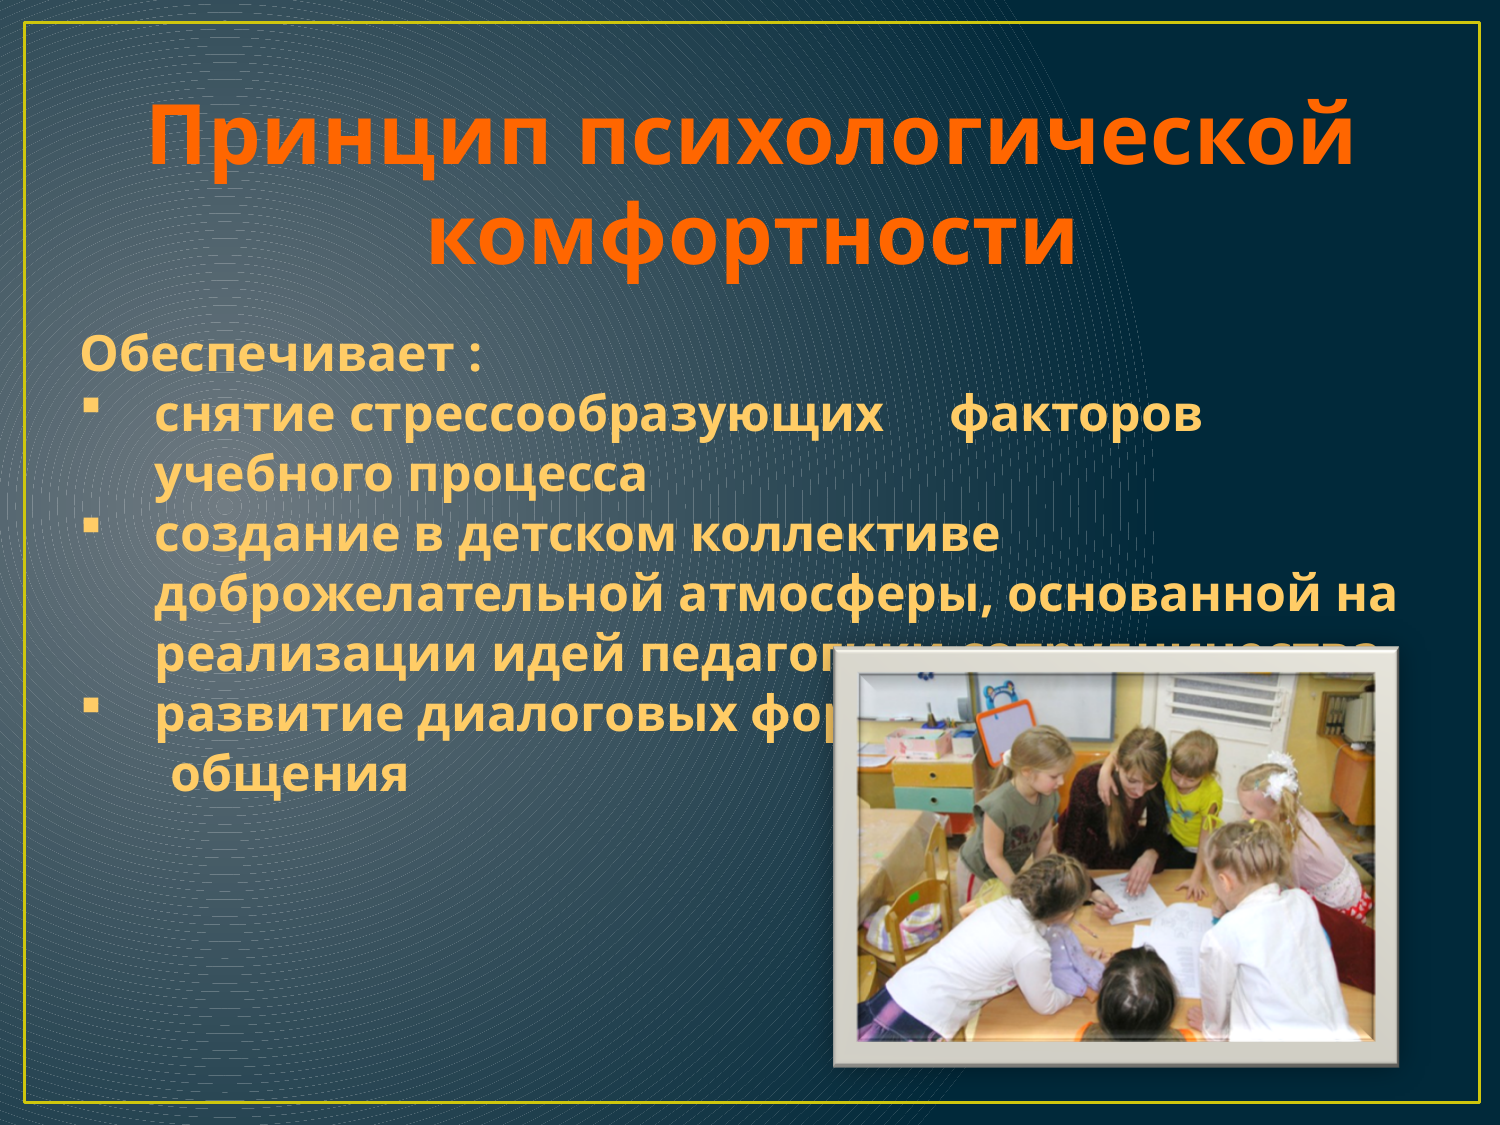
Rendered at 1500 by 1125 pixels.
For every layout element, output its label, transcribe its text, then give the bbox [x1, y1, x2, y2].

picture [1162, 605, 1185, 611]
picture [1260, 605, 1281, 611]
text_box Обеспечивает : снятие стрессообразующих факторов учебного процесса создание в детском коллективе доброжелательной атмосферы, основанной на реализации идей педагогики сотрудничества развитие диалоговых форм общения [64, 314, 1441, 810]
picture [791, 605, 1440, 1108]
picture [1290, 605, 1301, 610]
picture [1371, 605, 1394, 611]
picture [1132, 605, 1156, 610]
title Принцип психологической комфортности [77, 30, 1428, 290]
picture [879, 1112, 894, 1120]
